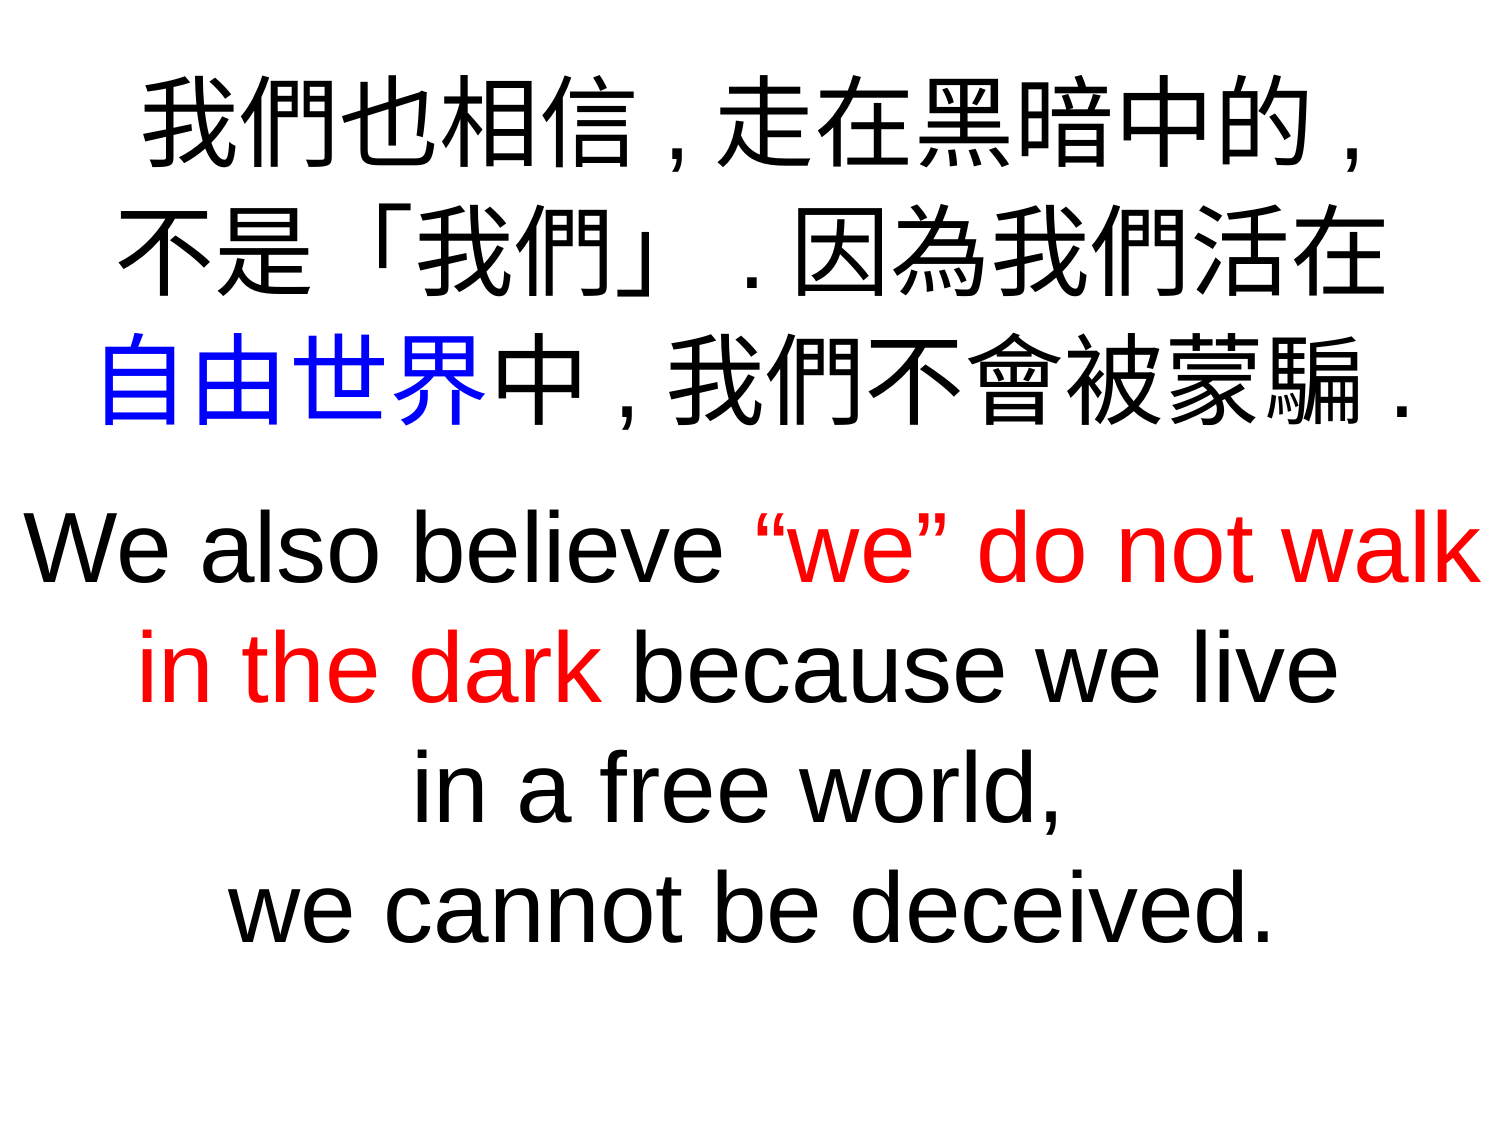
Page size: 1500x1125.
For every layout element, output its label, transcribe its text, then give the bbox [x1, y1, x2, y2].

subtitle 我們也相信,走在黑暗中的, 不是「我們」.因為我們活在 自由世界中,我們不會被蒙騙. We also believe “we” do not walk in the dark because we live in a free world, we cannot be deceived. [5, 42, 1500, 1125]
